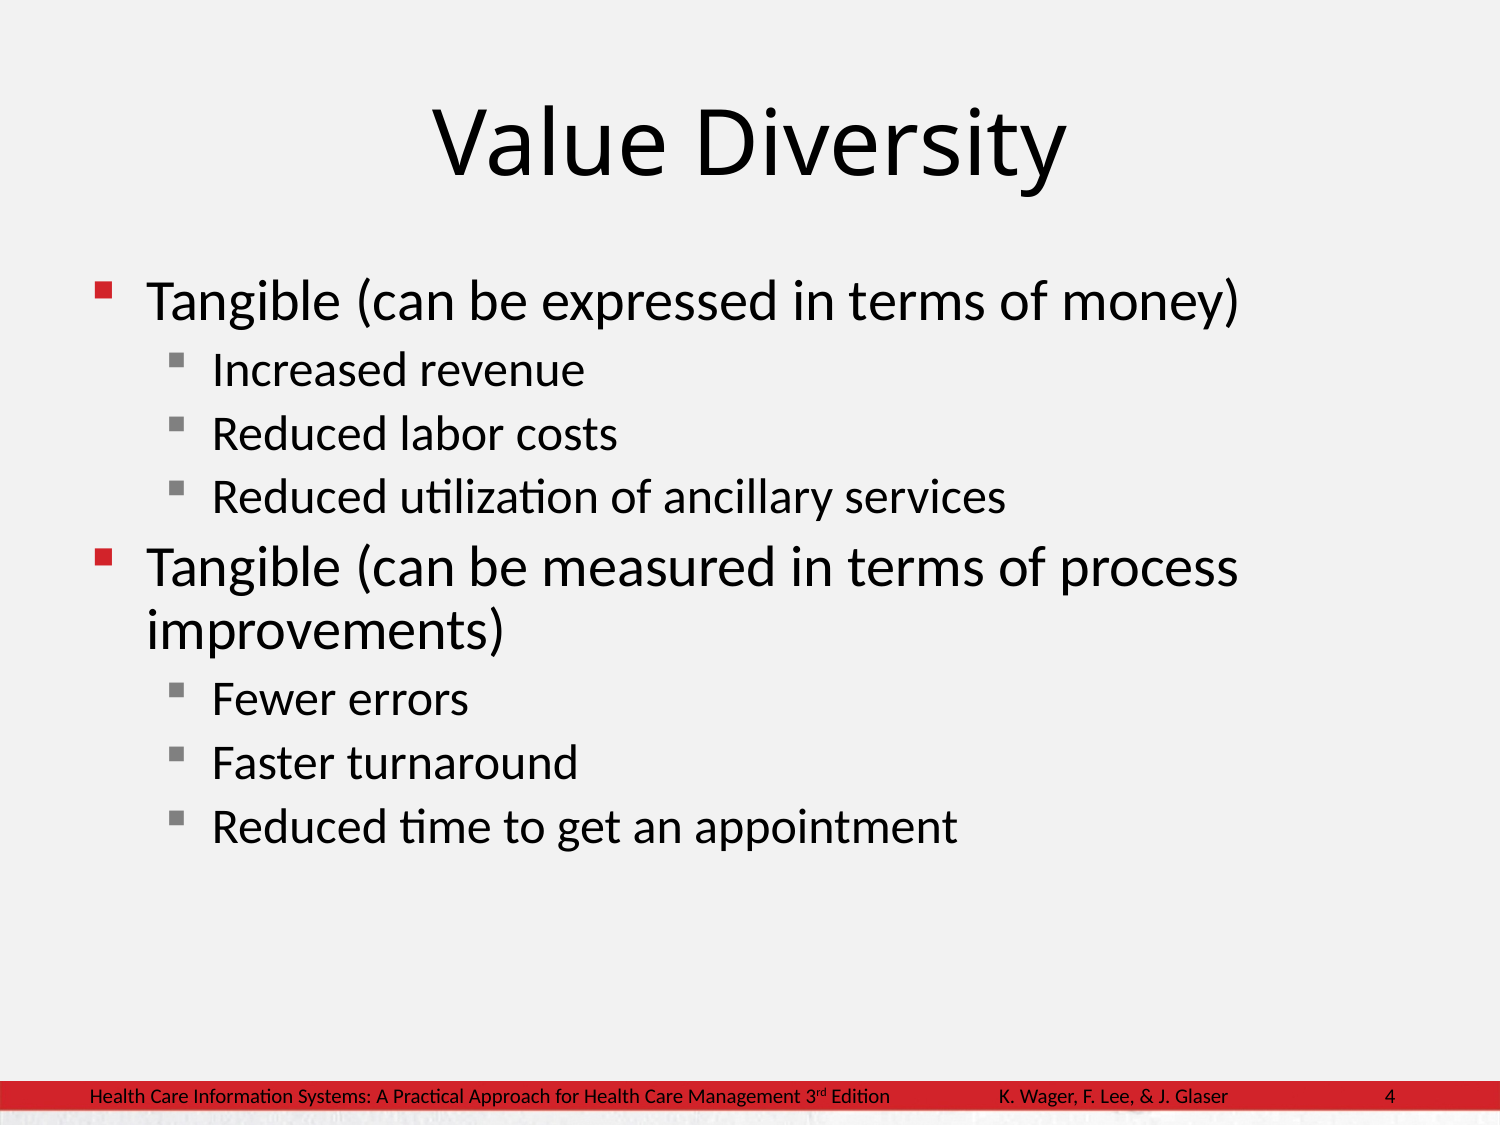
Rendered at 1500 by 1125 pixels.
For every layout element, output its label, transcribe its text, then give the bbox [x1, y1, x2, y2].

title Value Diversity [75, 45, 1425, 233]
picture [0, 1081, 1500, 1125]
list Tangible (can be expressed in terms of money) Increased revenue Reduced labor costs Reduced utilization of ancillary services Tangible (can be measured in terms of process improvements) Fewer errors Faster turnaround Reduced time to get an appointment [74, 262, 1426, 1006]
